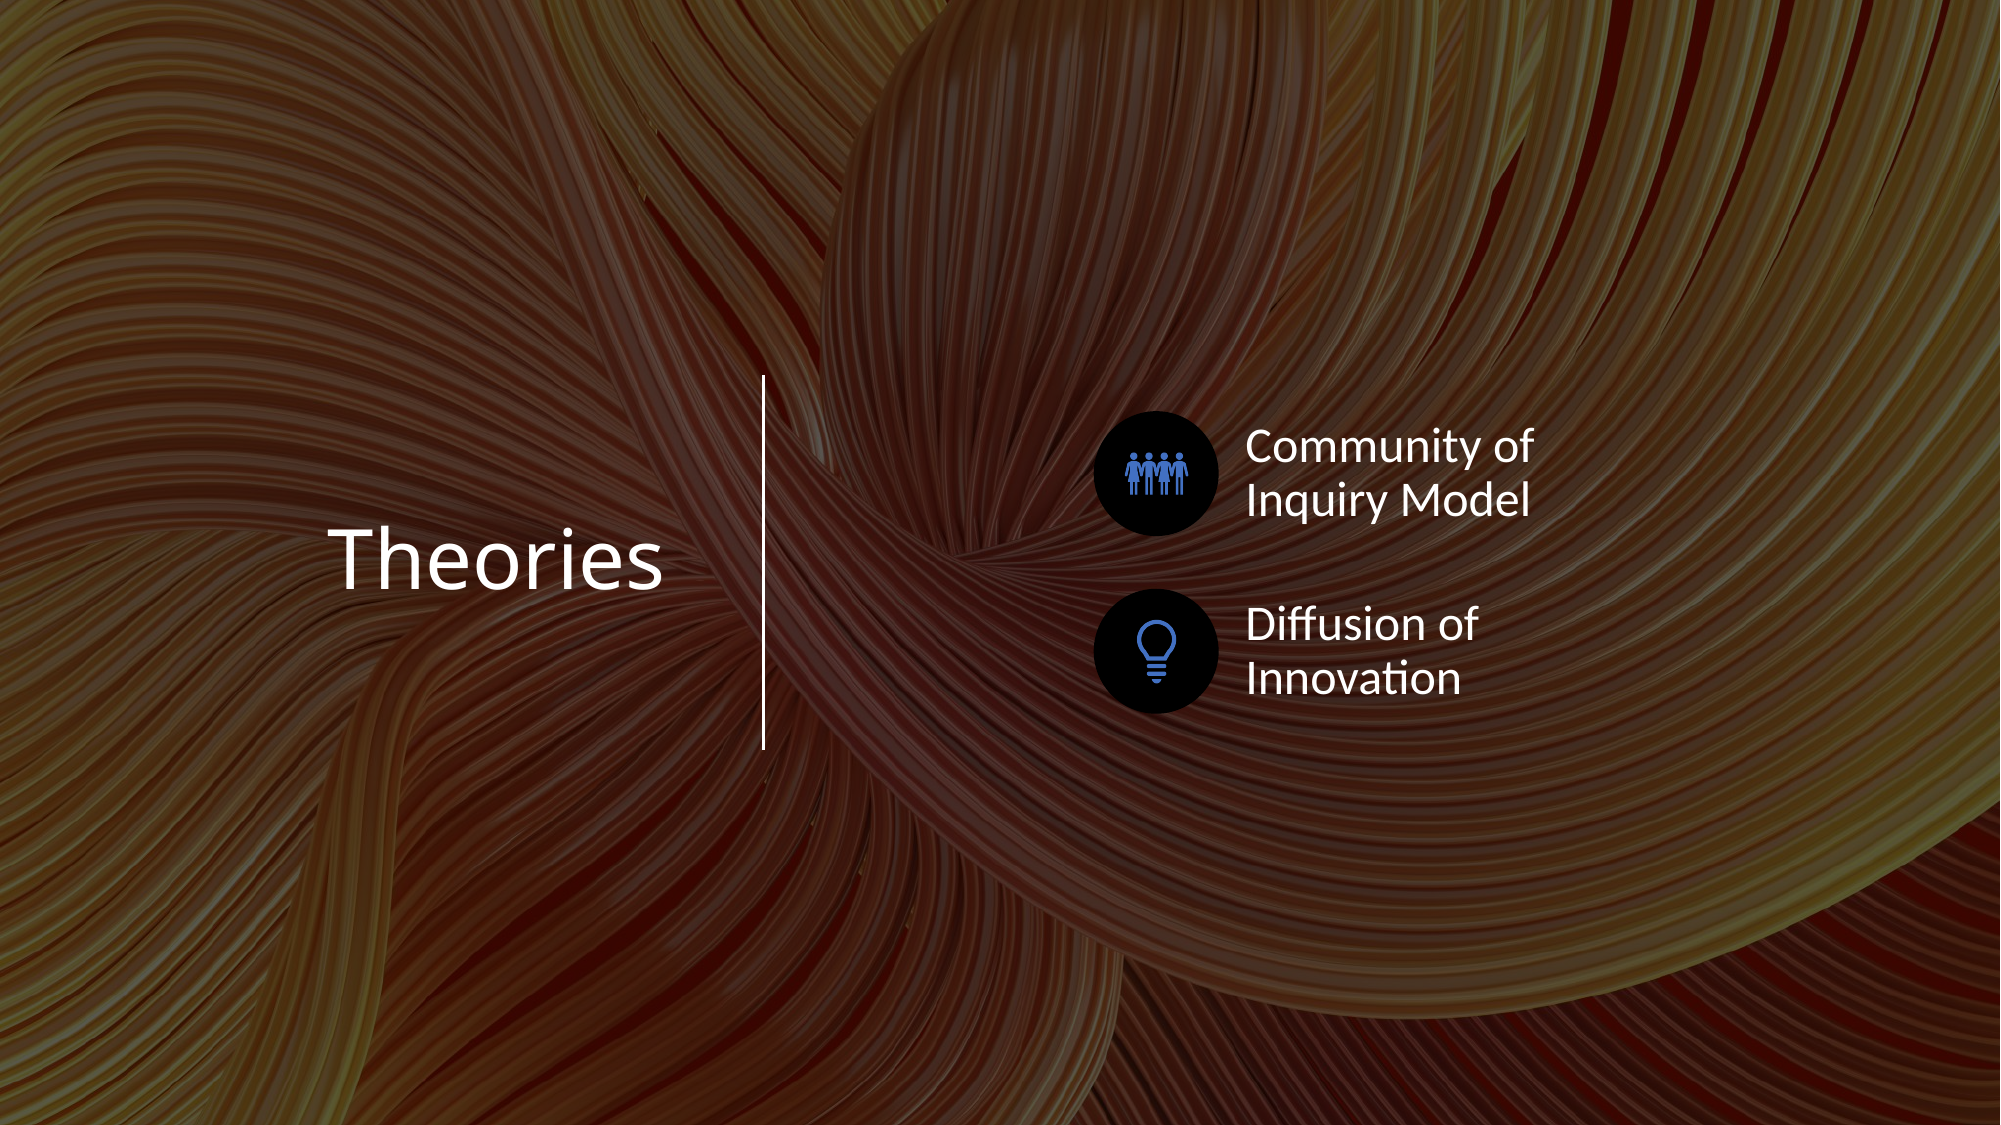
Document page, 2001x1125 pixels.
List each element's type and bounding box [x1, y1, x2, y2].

picture [0, 0, 2000, 1125]
list [845, 174, 1788, 951]
